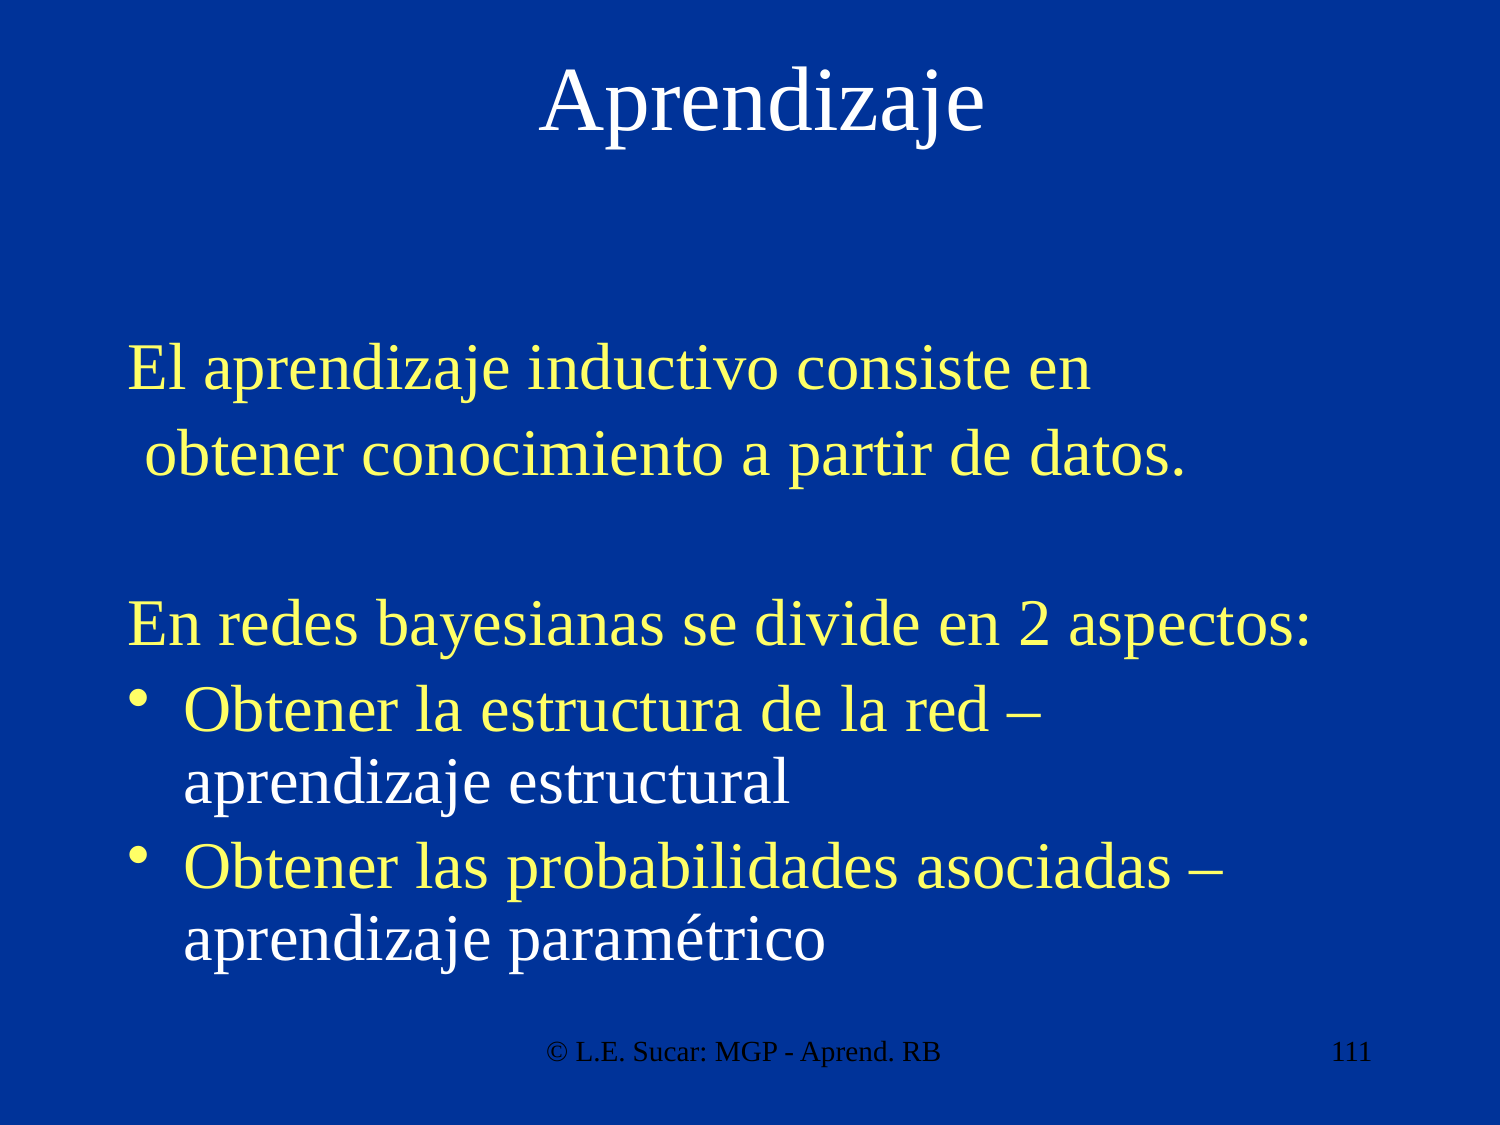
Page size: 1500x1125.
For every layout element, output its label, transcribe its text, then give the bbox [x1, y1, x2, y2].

footer © L.E. Sucar: MGP - Aprend. RB [449, 1024, 1038, 1101]
list El aprendizaje inductivo consiste en obtener conocimiento a partir de datos. En redes bayesianas se divide en 2 aspectos: Obtener la estructura de la red – aprendizaje estructural Obtener las probabilidades asociadas – aprendizaje paramétrico [112, 324, 1388, 1000]
title Aprendizaje [125, 0, 1400, 188]
slide_number 111 [1074, 1024, 1388, 1101]
